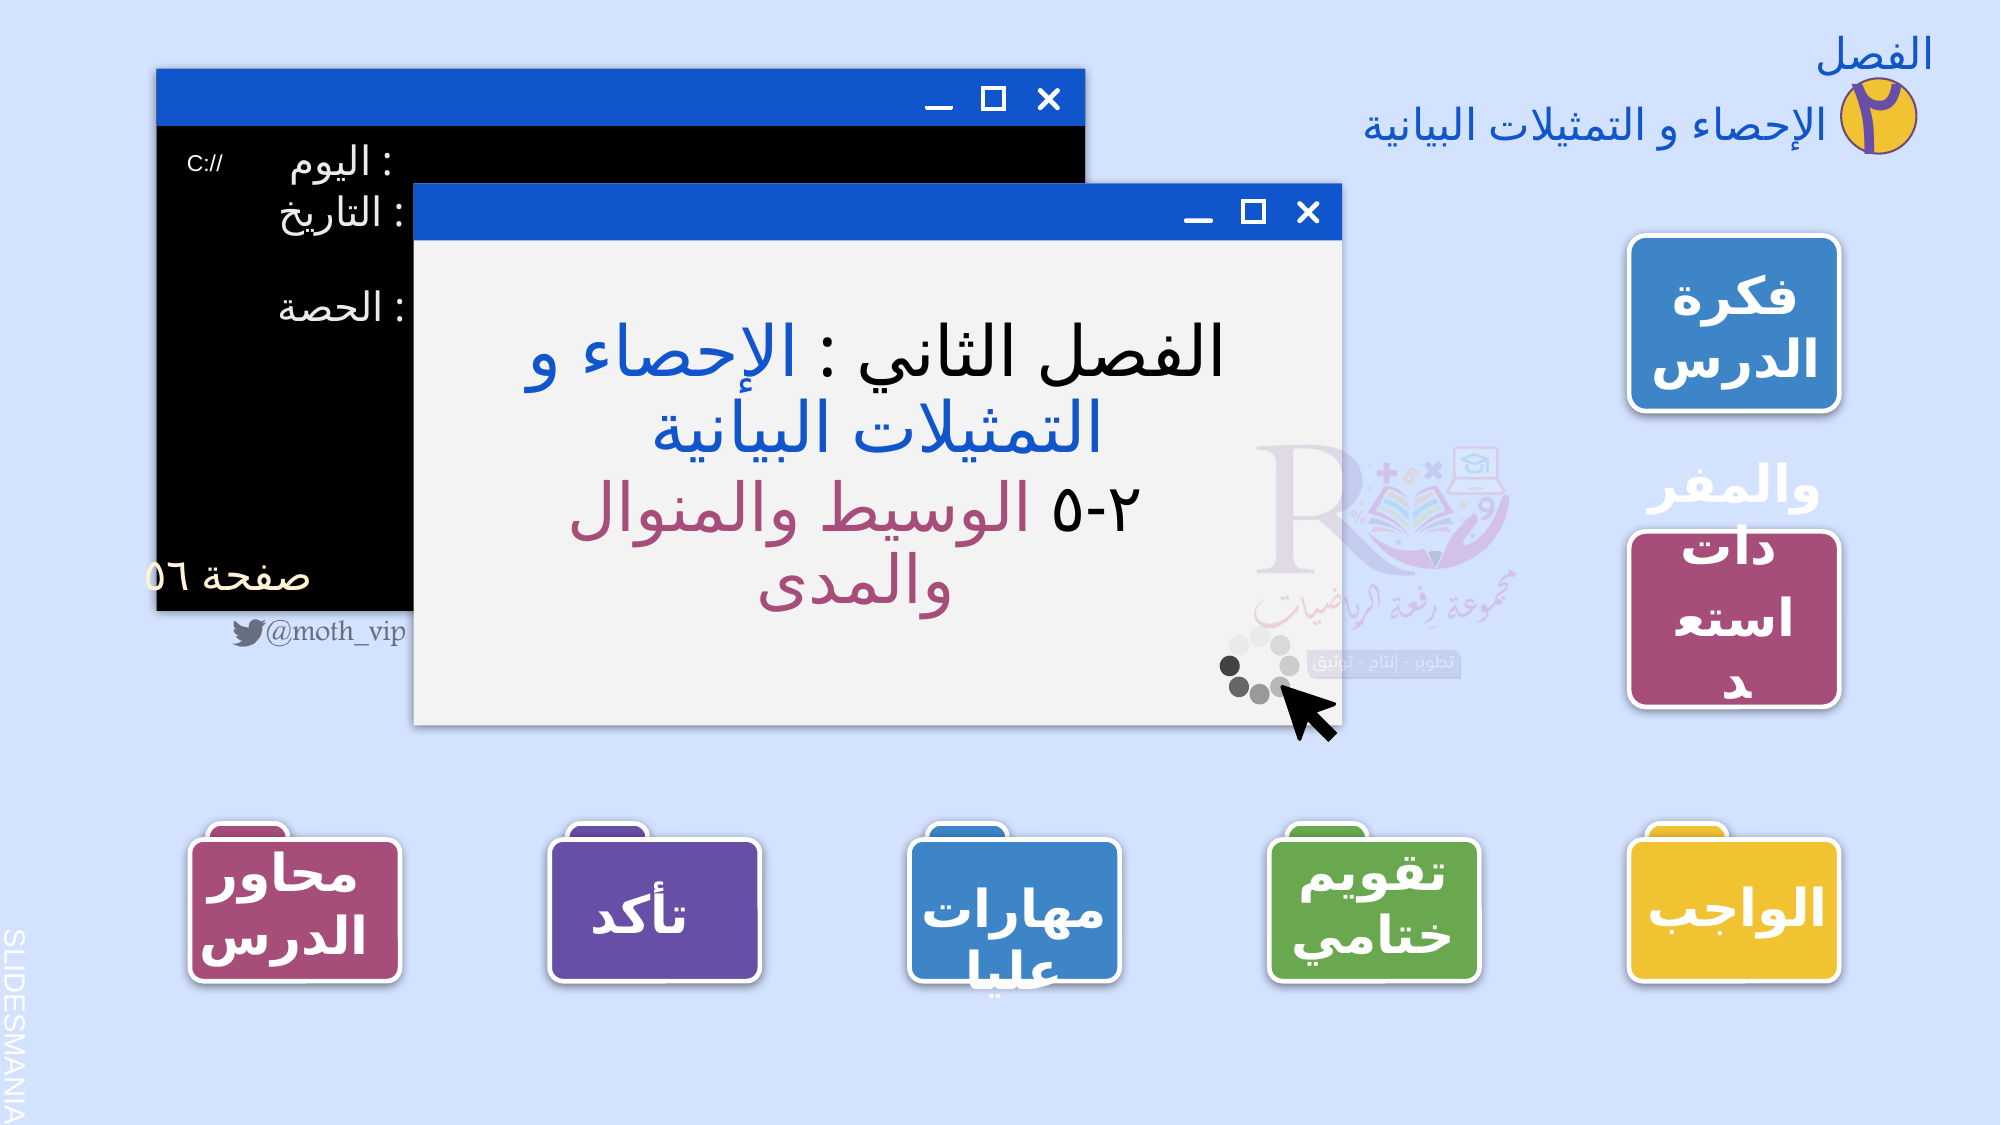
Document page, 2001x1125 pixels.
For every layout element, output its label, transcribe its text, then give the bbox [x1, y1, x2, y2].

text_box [185, 254, 1837, 875]
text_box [189, 235, 1840, 257]
text_box اليوم : التاريخ : الحصة : [268, 131, 414, 235]
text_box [1329, 22, 1958, 184]
text_box صفحة ٥٦ [130, 525, 181, 628]
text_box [189, 882, 1840, 982]
